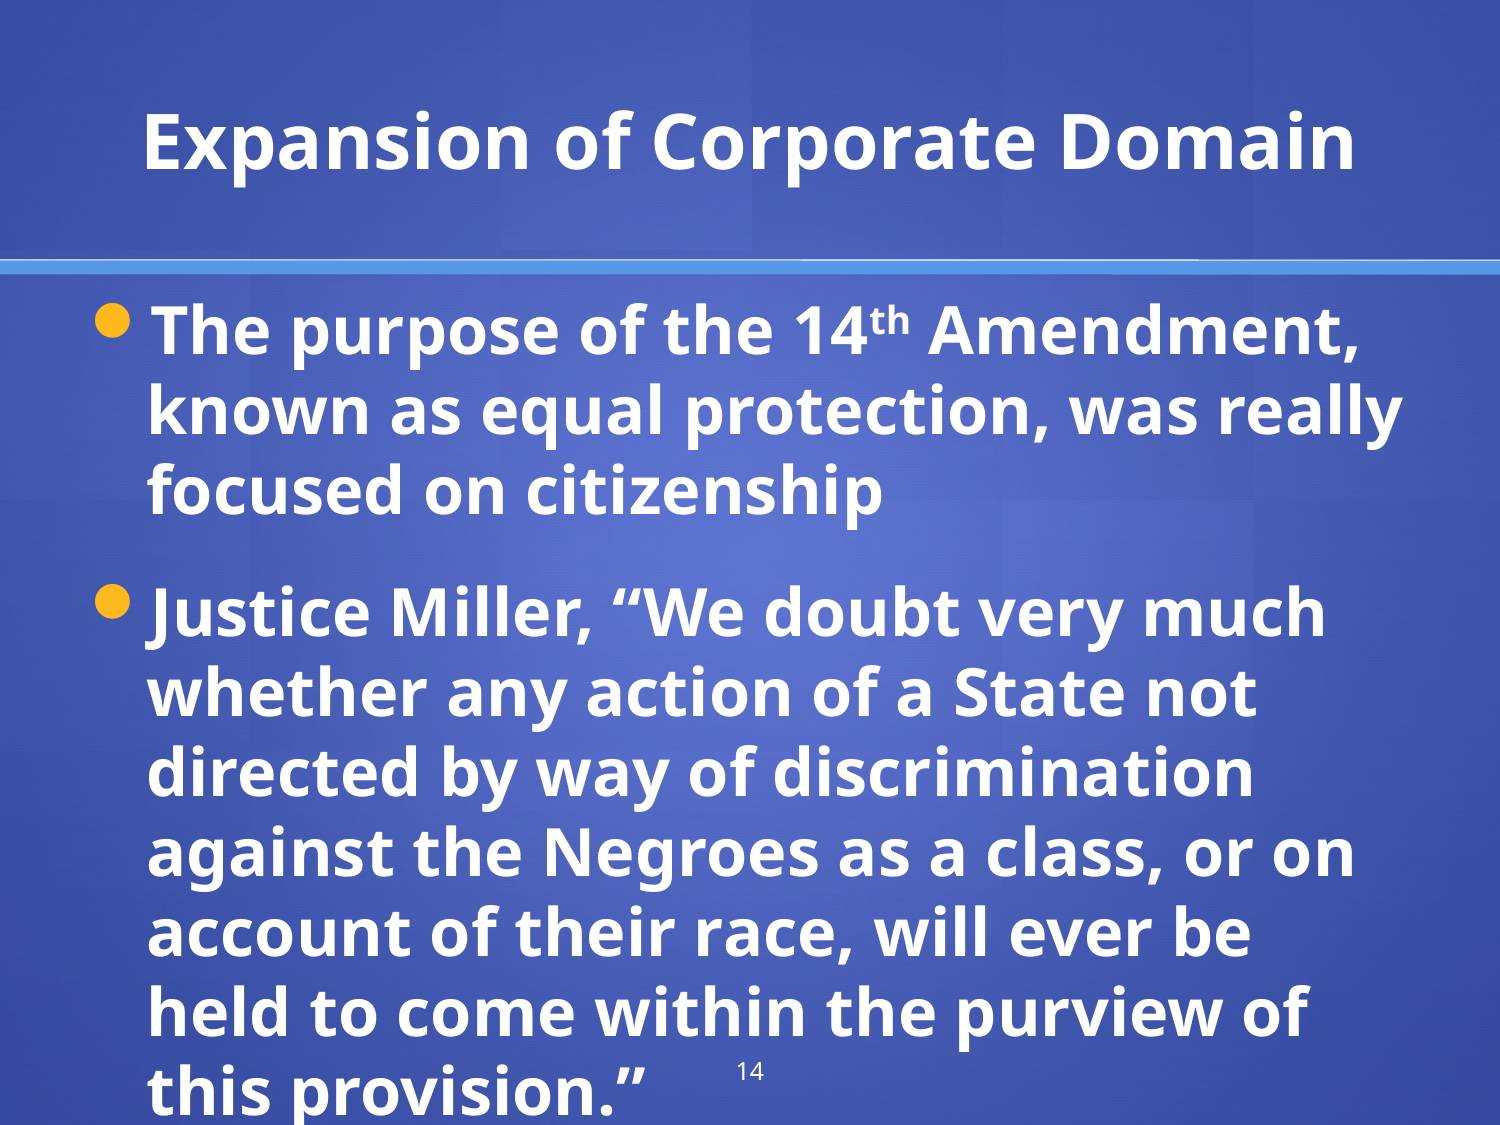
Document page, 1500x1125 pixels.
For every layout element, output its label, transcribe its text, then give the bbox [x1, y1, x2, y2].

title Expansion of Corporate Domain [75, 45, 1425, 233]
slide_number 14 [699, 1042, 800, 1103]
list The purpose of the 14th Amendment, known as equal protection, was really focused on citizenship Justice Miller, “We doubt very much whether any action of a State not directed by way of discrimination against the Negroes as a class, or on account of their race, will ever be held to come within the purview of this provision.” [75, 280, 1425, 931]
